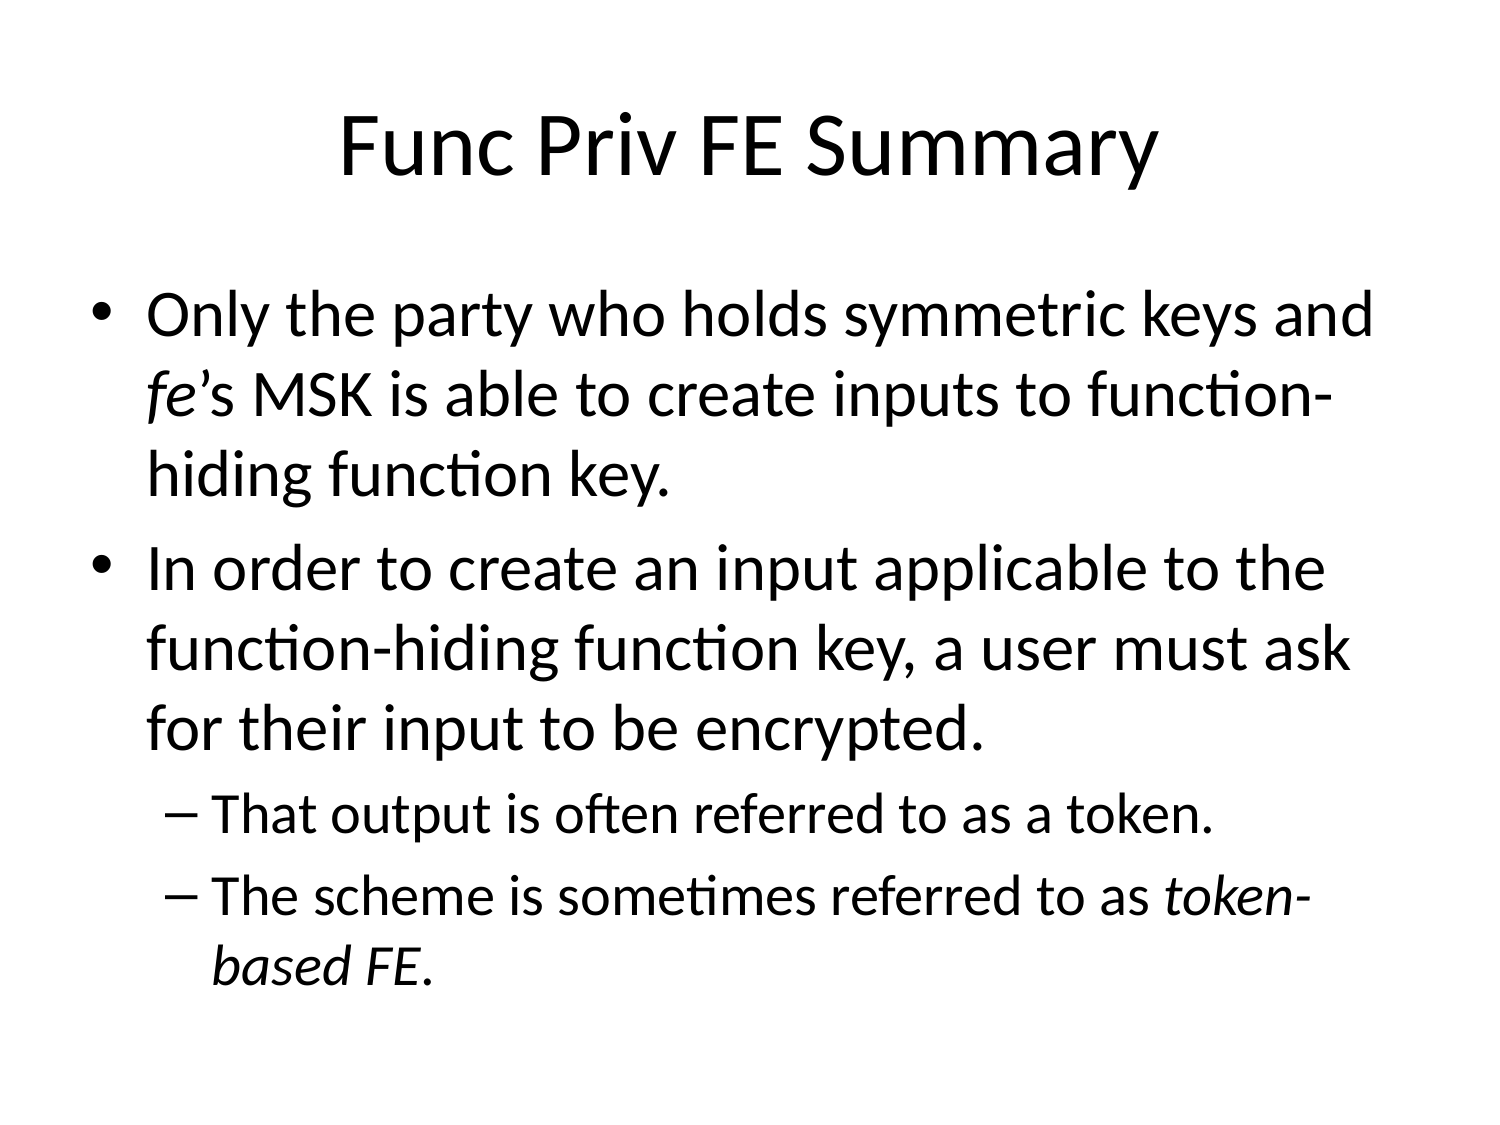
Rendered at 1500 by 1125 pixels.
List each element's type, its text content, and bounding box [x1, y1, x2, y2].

title Func Priv FE Summary [75, 45, 1425, 233]
list Only the party who holds symmetric keys and fe’s MSK is able to create inputs to function-hiding function key. In order to create an input applicable to the function-hiding function key, a user must ask for their input to be encrypted. That output is often referred to as a token. The scheme is sometimes referred to as token-based FE. [75, 262, 1425, 1005]
